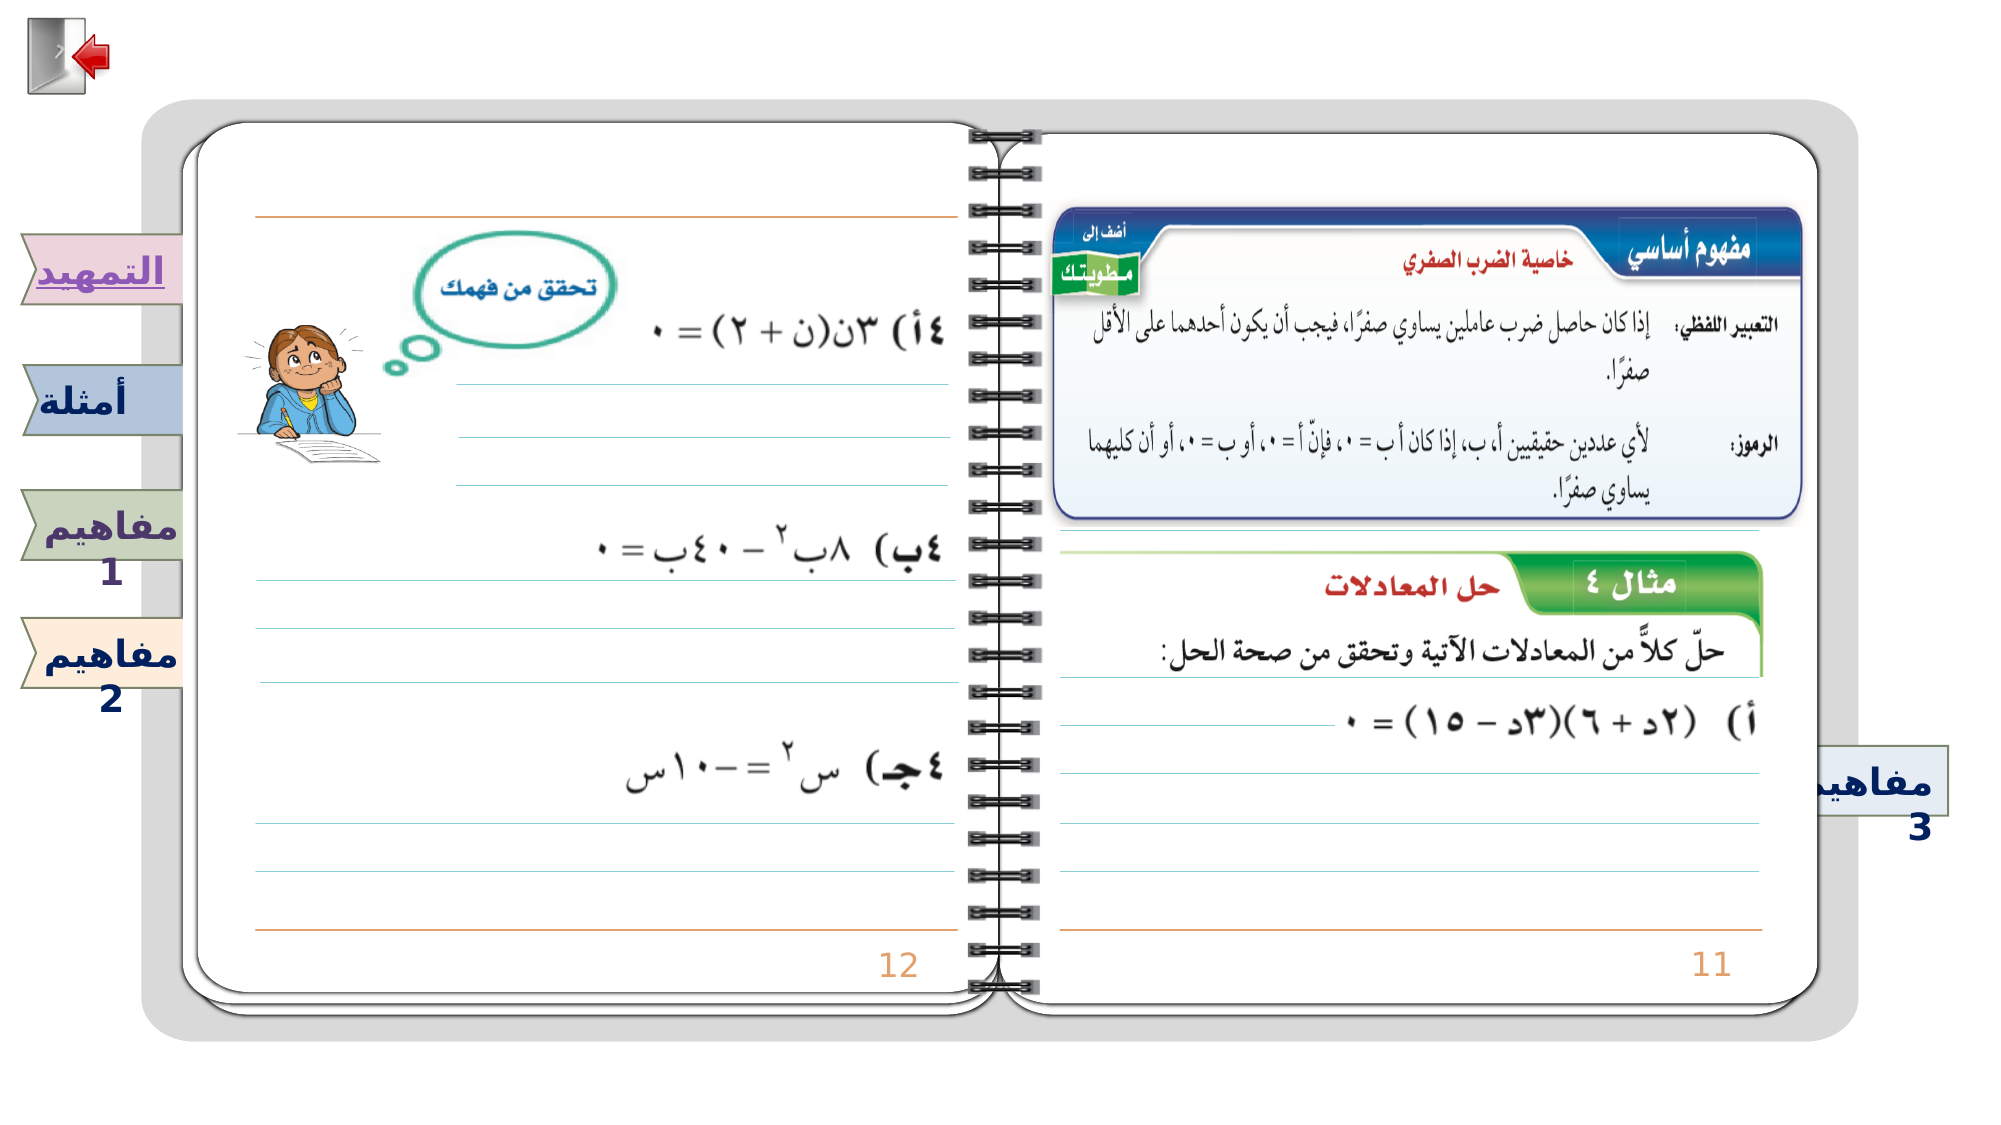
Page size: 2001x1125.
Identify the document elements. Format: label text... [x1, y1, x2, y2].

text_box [237, 229, 628, 467]
text_box التمهيد [20, 233, 176, 306]
text_box مفاهيم 1 [20, 489, 176, 561]
text_box أمثلة [22, 364, 176, 437]
text_box مفاهيم3 [1824, 744, 1950, 817]
text_box [141, 99, 1859, 744]
text_box [141, 689, 1859, 1042]
picture [23, 11, 112, 100]
text_box مفاهيم2 [20, 616, 176, 689]
picture [176, 116, 1824, 1022]
